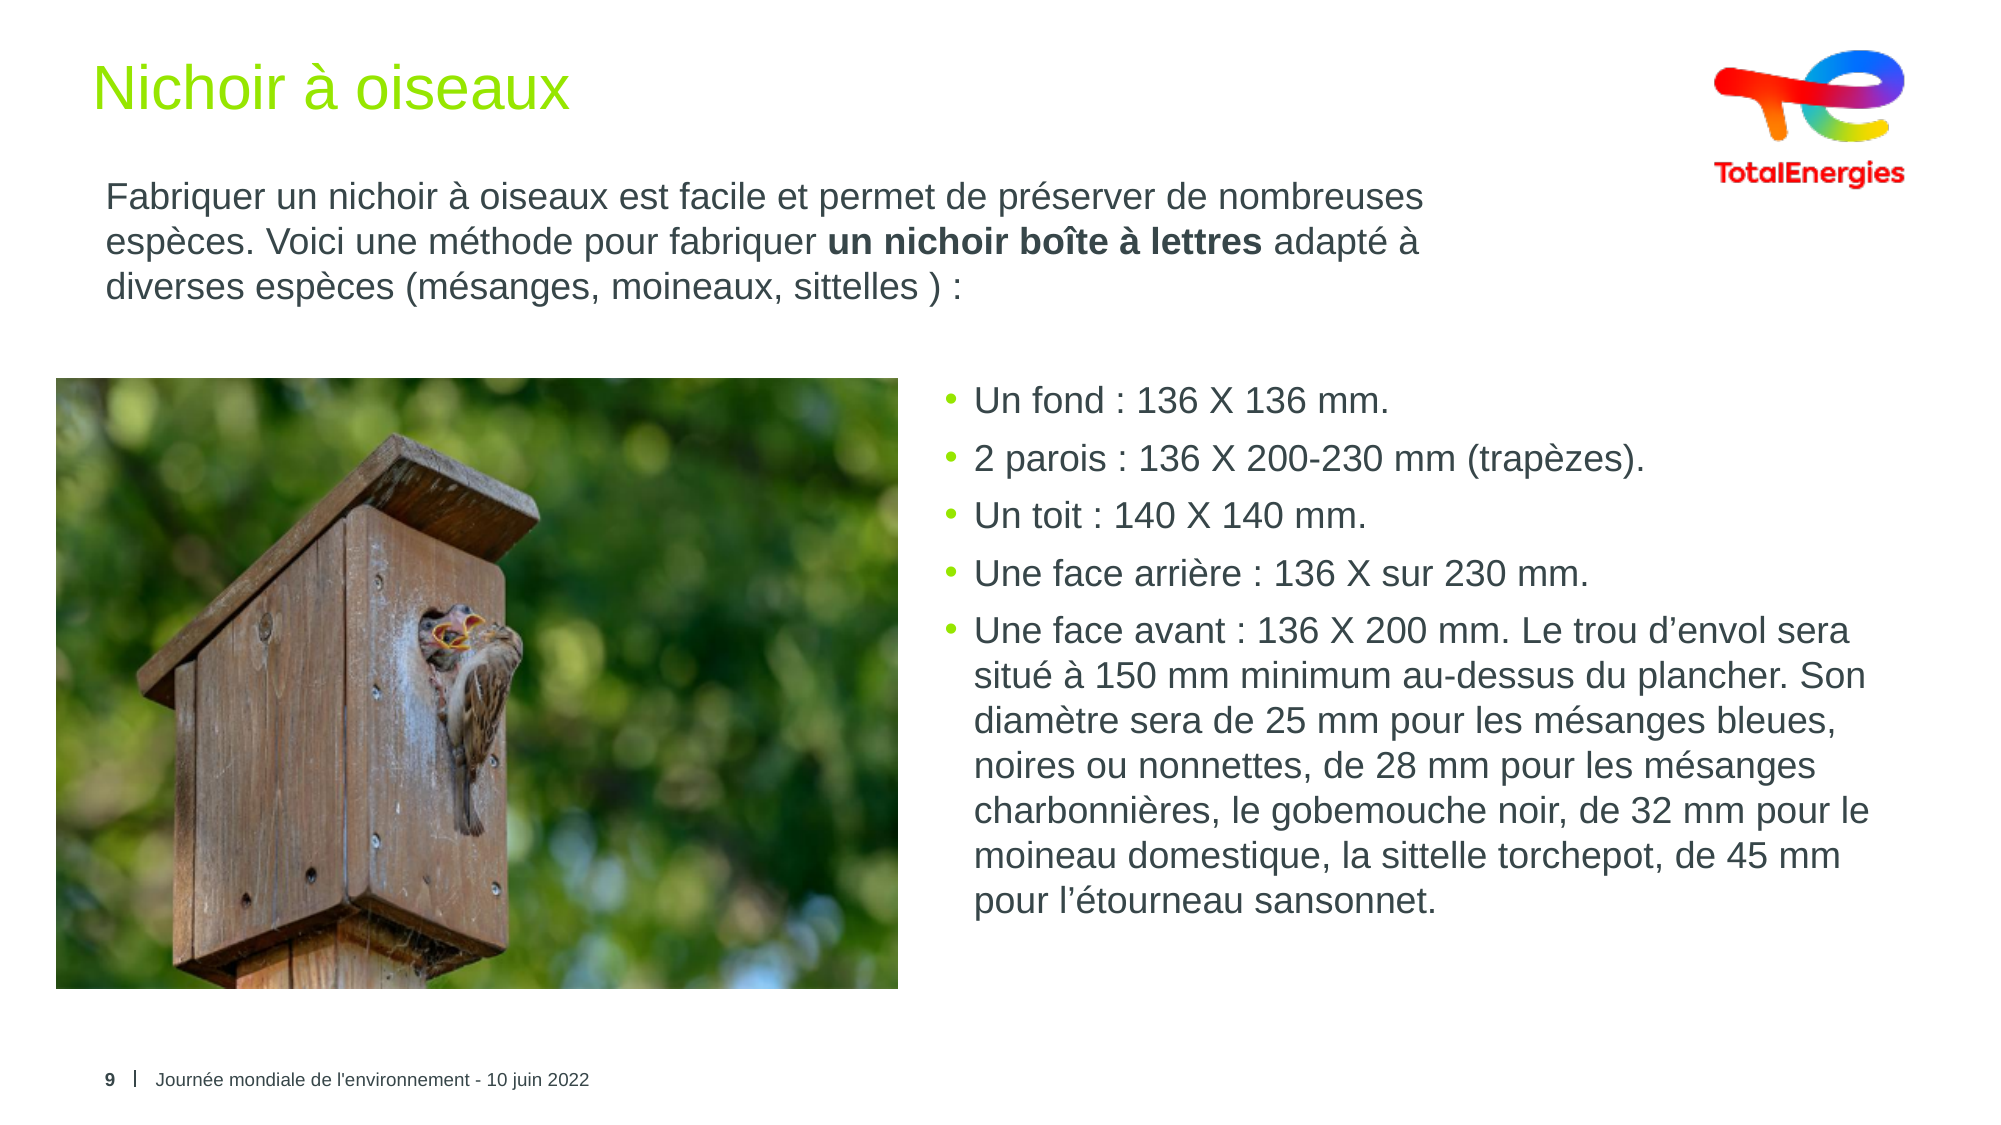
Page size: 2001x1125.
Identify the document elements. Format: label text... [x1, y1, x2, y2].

list Un fond : 136 X 136 mm. 2 parois : 136 X 200-230 mm (trapèzes). Un toit : 140 X 140 mm. Une face arrière : 136 X sur 230 mm. Une face avant : 136 X 200 mm. Le trou d’envol sera situé à 150 mm minimum au-dessus du plancher. Son diamètre sera de 25 mm pour les mésanges bleues, noires ou nonnettes, de 28 mm pour les mésanges charbonnières, le gobemouche noir, de 32 mm pour le moineau domestique, la sittelle torchepot, de 45 mm pour l’étourneau sansonnet. [929, 311, 1905, 1092]
text_box Fabriquer un nichoir à oiseaux est facile et permet de préserver de nombreuses espèces. Voici une méthode pour fabriquer un nichoir boîte à lettres adapté à diverses espèces (mésanges, moineaux, sittelles ) : [90, 164, 1575, 312]
picture [1688, 24, 1931, 216]
picture [56, 378, 898, 989]
title Nichoir à oiseaux [77, 39, 1672, 206]
footer Journée mondiale de l'environnement - 10 juin 2022 [140, 1058, 732, 1100]
slide_number 9 [35, 1058, 131, 1100]
